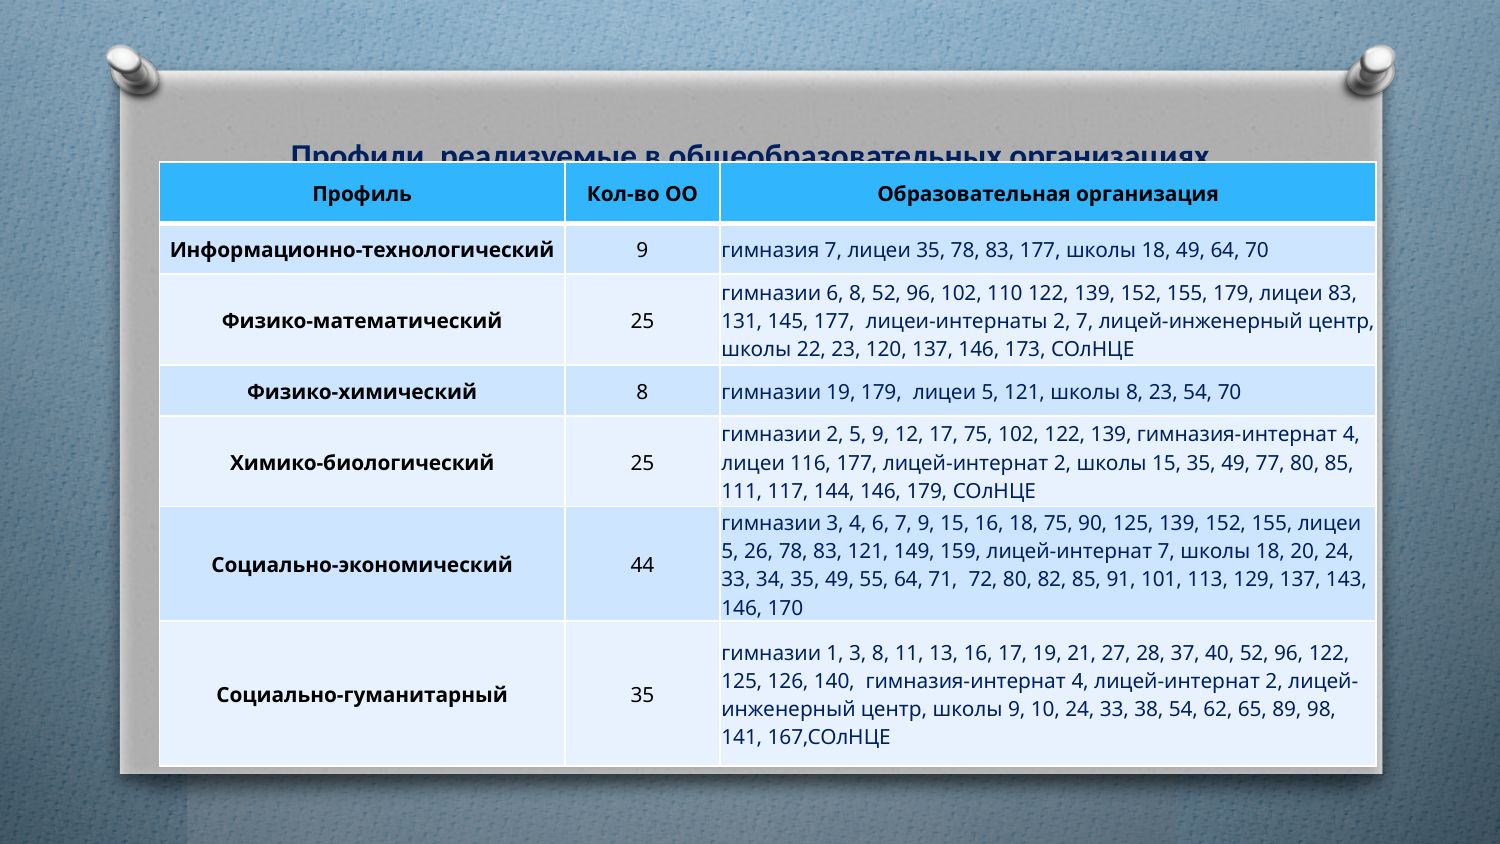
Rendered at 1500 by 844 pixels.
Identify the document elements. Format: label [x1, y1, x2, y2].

table_cell [721, 366, 1375, 415]
table_header [721, 163, 1375, 221]
table_cell [160, 275, 564, 364]
table_cell [721, 275, 1375, 364]
table_cell [160, 507, 564, 620]
table_cell [721, 417, 1375, 506]
table_cell [566, 366, 719, 415]
table_cell [566, 417, 719, 506]
table_cell [566, 622, 719, 765]
table_cell [566, 226, 719, 273]
table_cell [160, 366, 564, 415]
picture [1322, 22, 1433, 121]
table_cell [721, 622, 1375, 765]
table_header [566, 163, 719, 221]
table_cell [566, 275, 719, 364]
table_header [160, 163, 564, 221]
table_cell [160, 226, 564, 273]
table_cell [160, 417, 564, 506]
table_cell [721, 226, 1375, 273]
table_cell [160, 622, 564, 765]
picture [80, 18, 192, 119]
table_cell [721, 507, 1375, 620]
table_cell [566, 507, 719, 620]
title [179, 100, 1323, 161]
